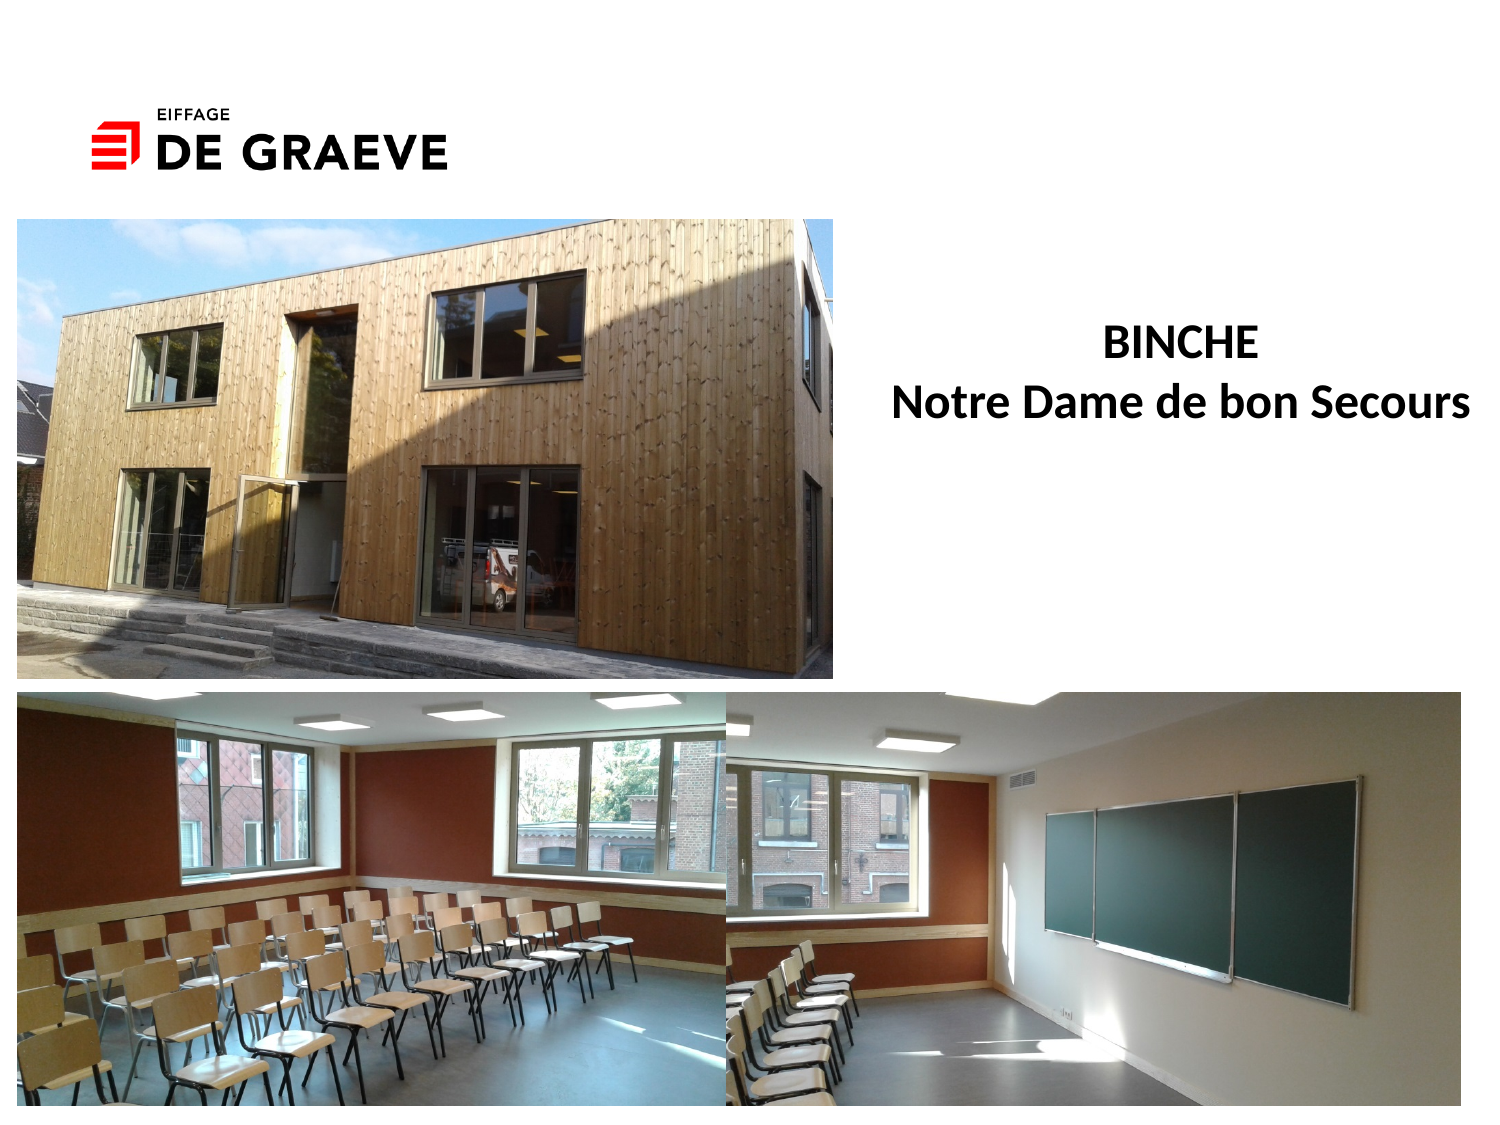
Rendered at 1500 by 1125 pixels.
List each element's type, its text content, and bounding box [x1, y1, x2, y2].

picture [17, 219, 833, 679]
title BINCHE Notre Dame de bon Secours [868, 222, 1495, 516]
picture [65, 89, 473, 196]
picture [17, 692, 1462, 1106]
